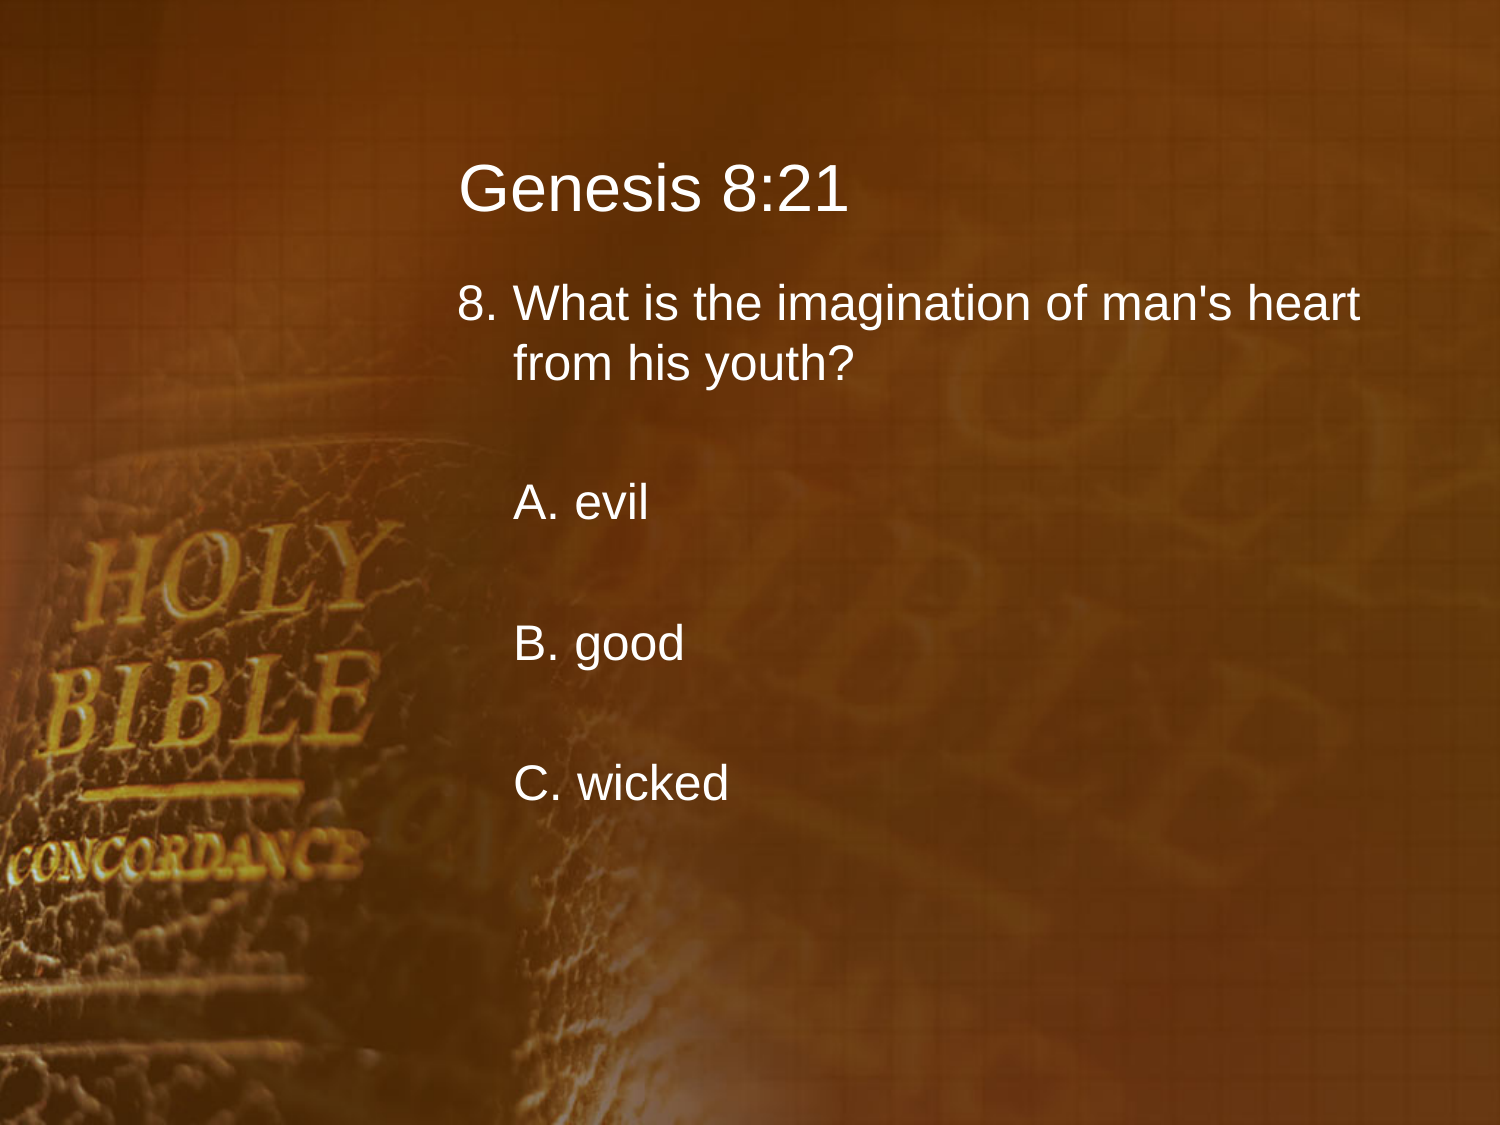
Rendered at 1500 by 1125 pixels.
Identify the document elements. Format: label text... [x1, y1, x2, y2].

title Genesis 8:21 [443, 44, 1480, 233]
picture [0, 0, 1500, 1125]
list 8. What is the imagination of man's heart from his youth? A. evil B. good C. wicked [441, 262, 1480, 1006]
